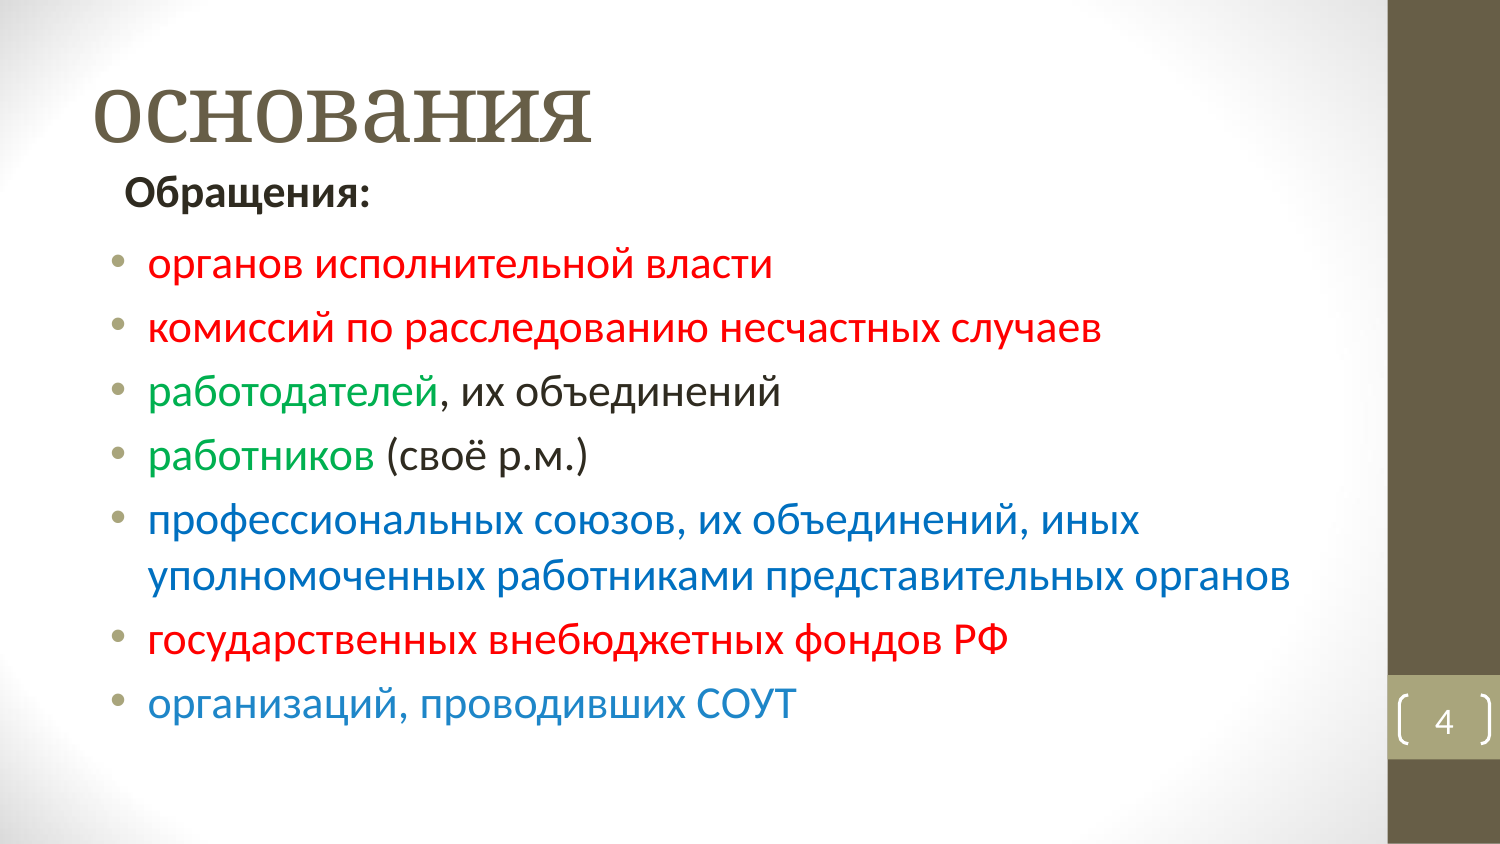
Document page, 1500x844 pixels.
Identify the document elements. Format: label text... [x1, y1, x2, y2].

list органов исполнительной власти комиссий по расследованию несчастных случаев работодателей, их объединений работников (своё р.м.) профессиональных союзов, их объединений, иных уполномоченных работниками представительных органов государственных внебюджетных фондов РФ организаций, проводивших СОУТ [76, 225, 1327, 816]
picture [0, 0, 1387, 844]
slide_number 4 [1397, 693, 1492, 746]
text_box Обращения: [109, 154, 387, 225]
title основания [75, 33, 1325, 175]
